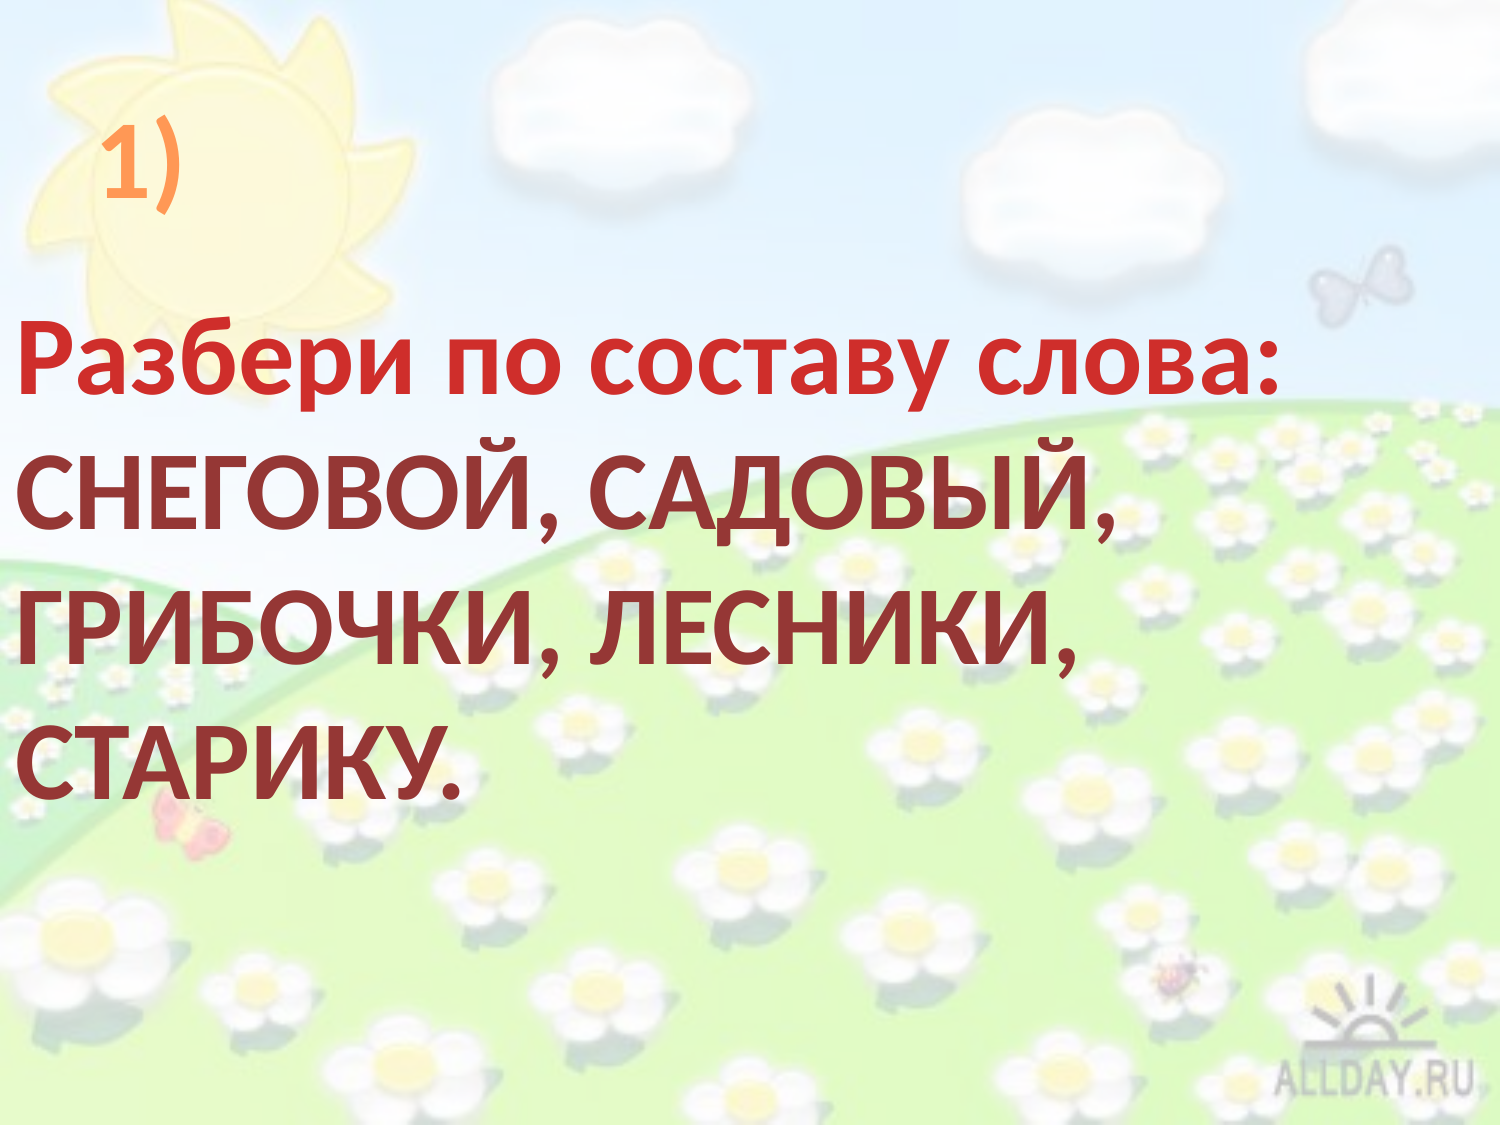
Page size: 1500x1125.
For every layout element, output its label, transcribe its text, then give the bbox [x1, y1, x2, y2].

text_box Разбери по составу слова: СНЕГОВОЙ, САДОВЫЙ, ГРИБОЧКИ, ЛЕСНИКИ, СТАРИКУ. [0, 274, 1500, 830]
text_box 1) [79, 78, 202, 229]
